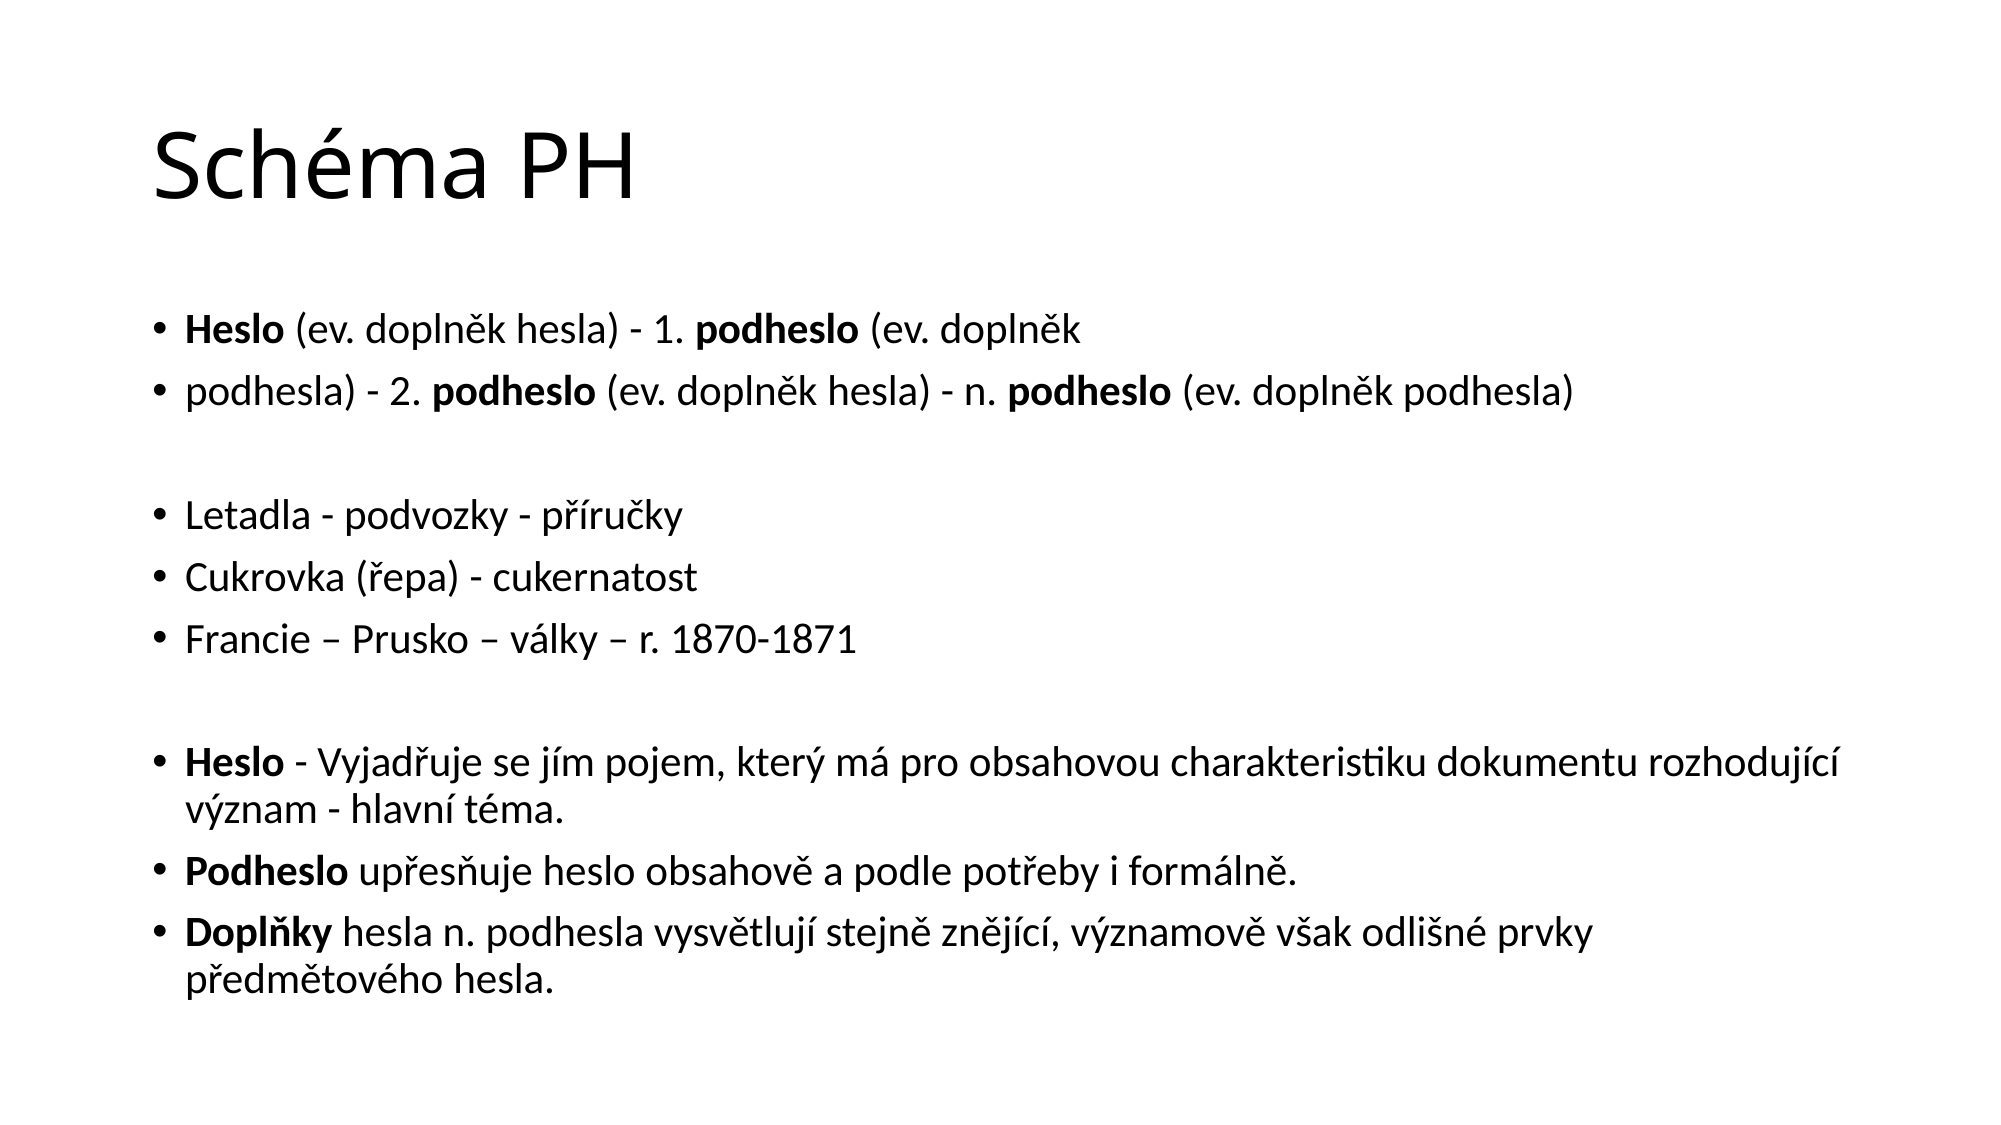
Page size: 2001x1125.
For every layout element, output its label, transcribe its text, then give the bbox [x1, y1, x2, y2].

title Schéma PH [137, 59, 1863, 278]
list Heslo (ev. doplněk hesla) - 1. podheslo (ev. doplněk podhesla) - 2. podheslo (ev. doplněk hesla) - n. podheslo (ev. doplněk podhesla) Letadla - podvozky - příručky Cukrovka (řepa) - cukernatost Francie – Prusko – války – r. 1870-1871 Heslo - Vyjadřuje se jím pojem, který má pro obsahovou charakteristiku dokumentu rozhodující význam - hlavní téma. Podheslo upřesňuje heslo obsahově a podle potřeby i formálně. Doplňky hesla n. podhesla vysvětlují stejně znějící, významově však odlišné prvky předmětového hesla. [137, 299, 1863, 1014]
